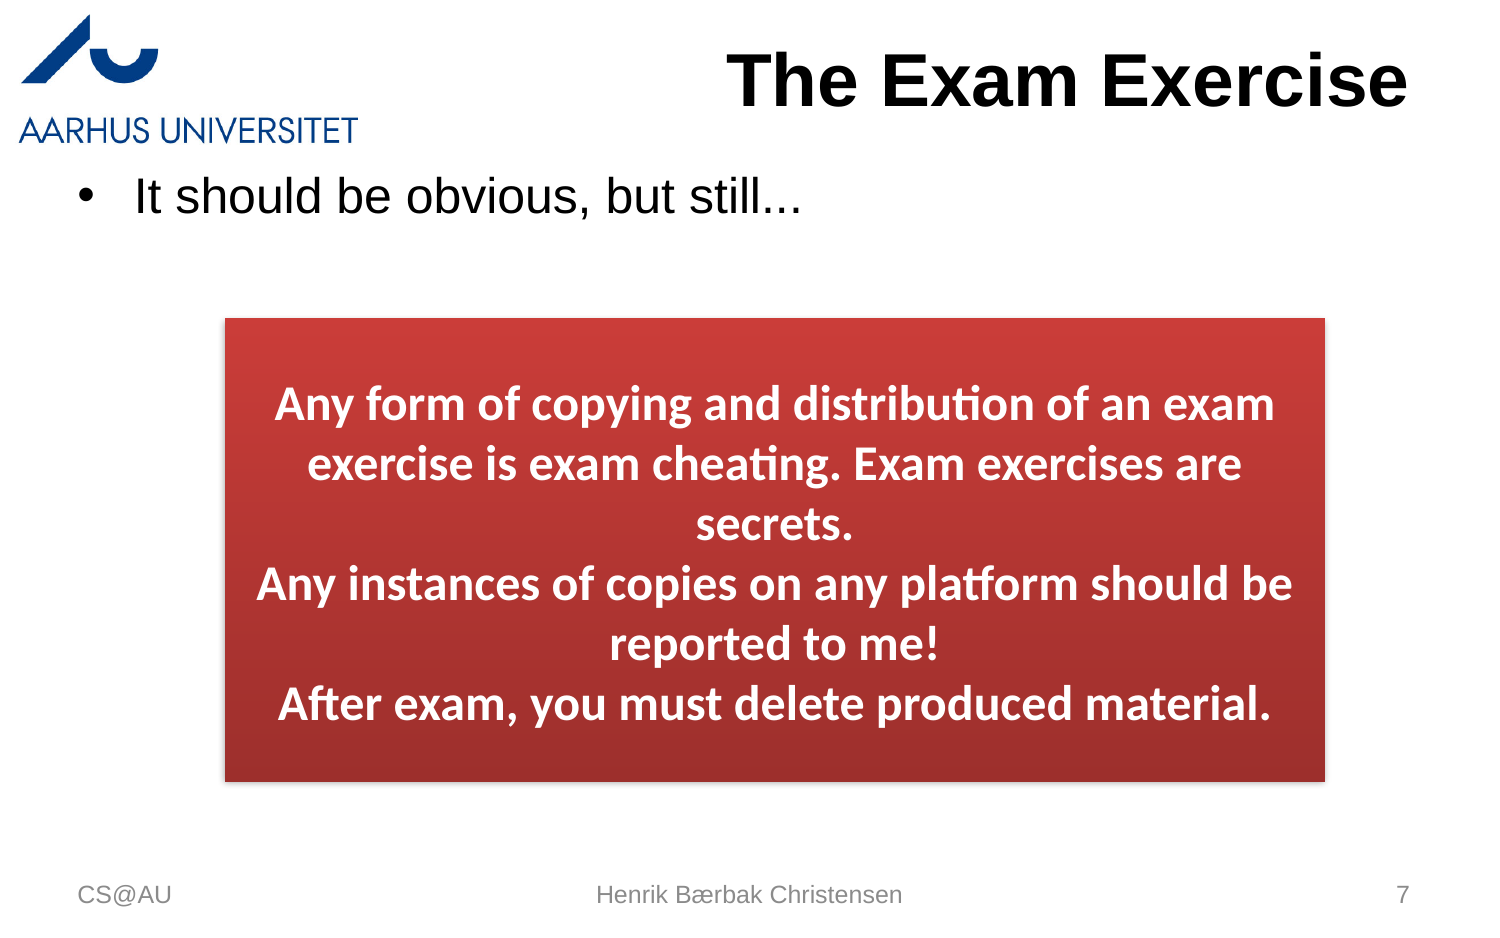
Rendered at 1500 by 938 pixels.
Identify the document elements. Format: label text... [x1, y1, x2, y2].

text_box Any form of copying and distribution of an exam exercise is exam cheating. Exam exercises are secrets. Any instances of copies on any platform should be reported to me! After exam, you must delete produced material. [225, 318, 1325, 782]
slide_number CS@AU [62, 868, 413, 919]
picture [14, 9, 358, 146]
slide_number 7 [1074, 868, 1425, 919]
list It should be obvious, but still... [62, 156, 1425, 865]
footer Henrik Bærbak Christensen [512, 868, 988, 919]
title The Exam Exercise [75, 27, 1425, 125]
